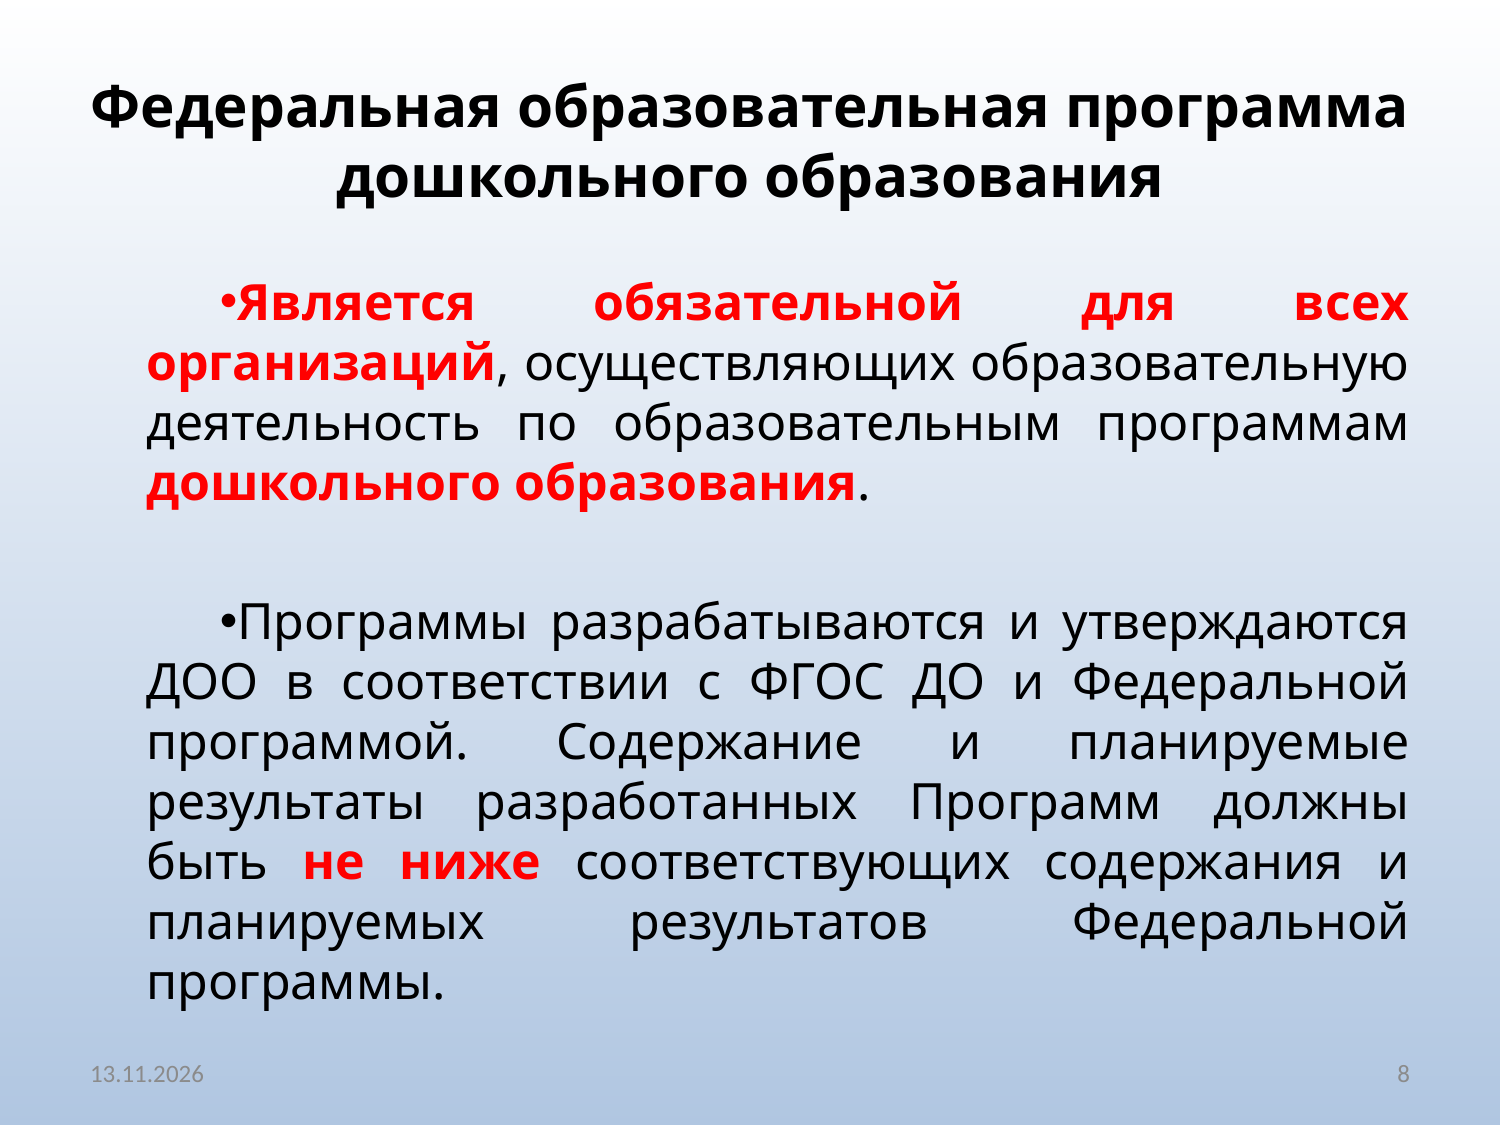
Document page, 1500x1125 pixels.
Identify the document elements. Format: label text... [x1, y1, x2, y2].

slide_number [75, 1042, 425, 1103]
list Является обязательной для всех организаций, осуществляющих образовательную деятельность по образовательным программам дошкольного образования. Программы разрабатываются и утверждаются ДОО в соответствии с ФГОС ДО и Федеральной программой. Содержание и планируемые результаты разработанных Программ должны быть не ниже соответствующих содержания и планируемых результатов Федеральной программы. [75, 262, 1425, 1018]
slide_number 8 [1074, 1042, 1425, 1103]
title Федеральная образовательная программа дошкольного образования [75, 45, 1425, 233]
